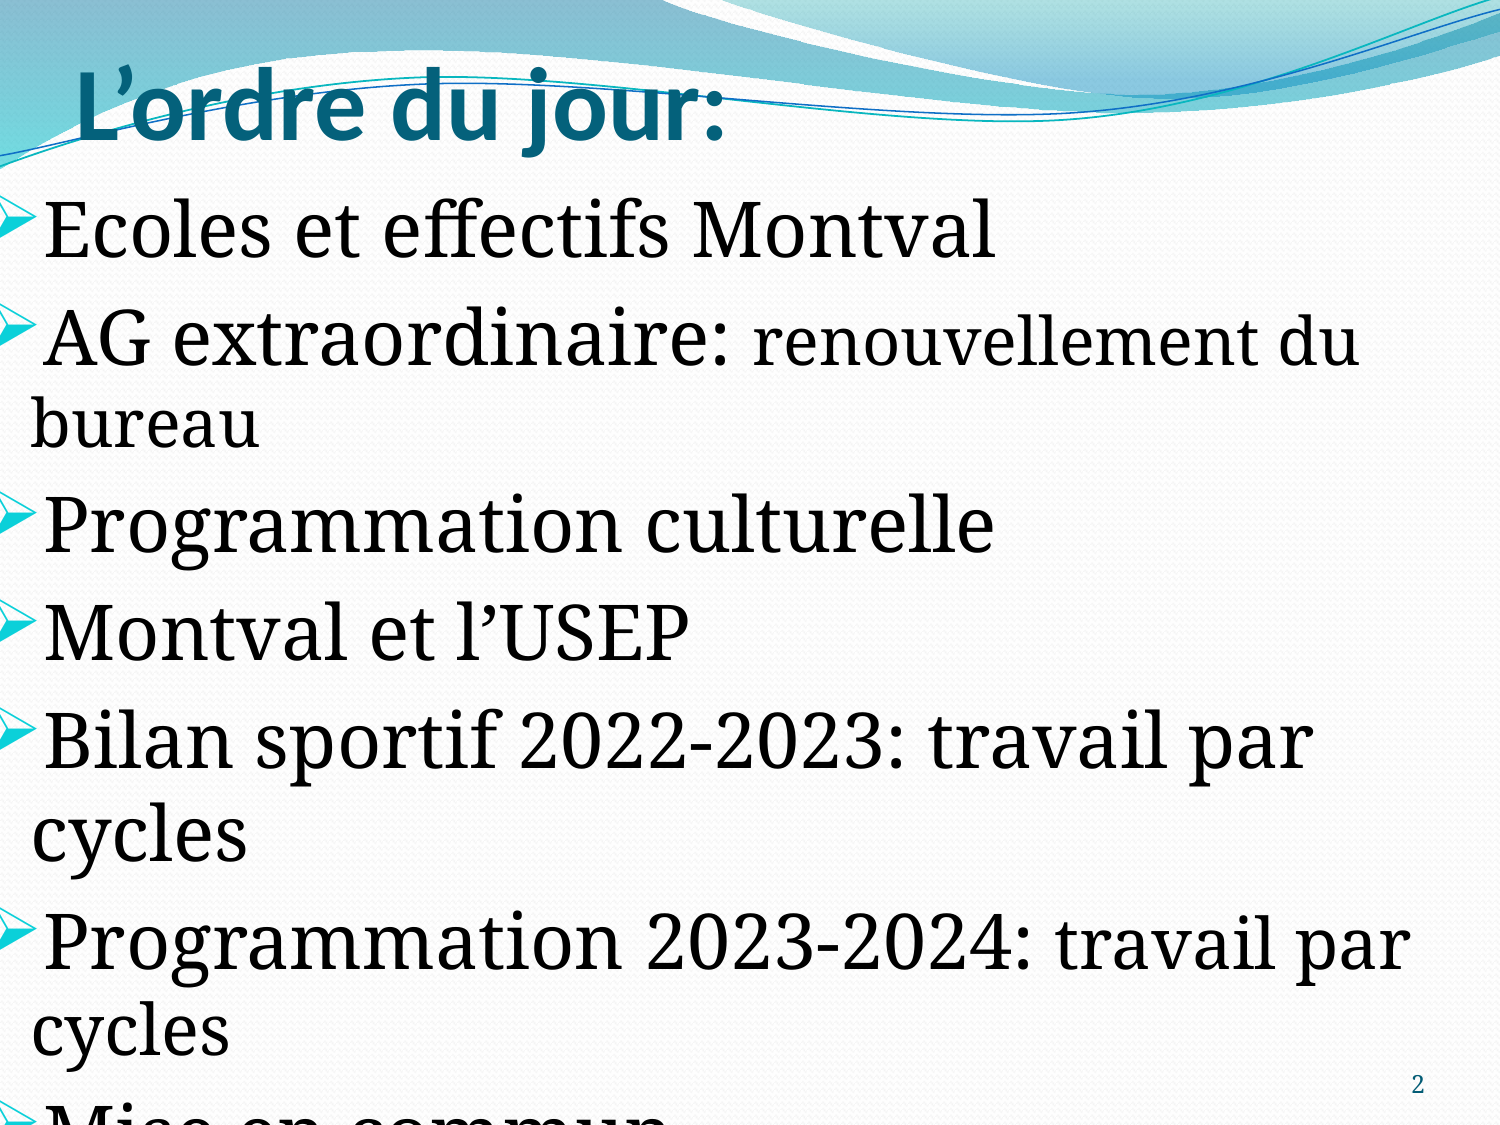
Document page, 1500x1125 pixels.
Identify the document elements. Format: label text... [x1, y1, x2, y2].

list Ecoles et effectifs Montval AG extraordinaire: renouvellement du bureau Programmation culturelle Montval et l’USEP Bilan sportif 2022-2023: travail par cycles Programmation 2023-2024: travail par cycles Mise en commun Questions diverses [0, 172, 1500, 1095]
title L’ordre du jour: [74, 0, 1426, 162]
slide_number 2 [1299, 1042, 1425, 1103]
